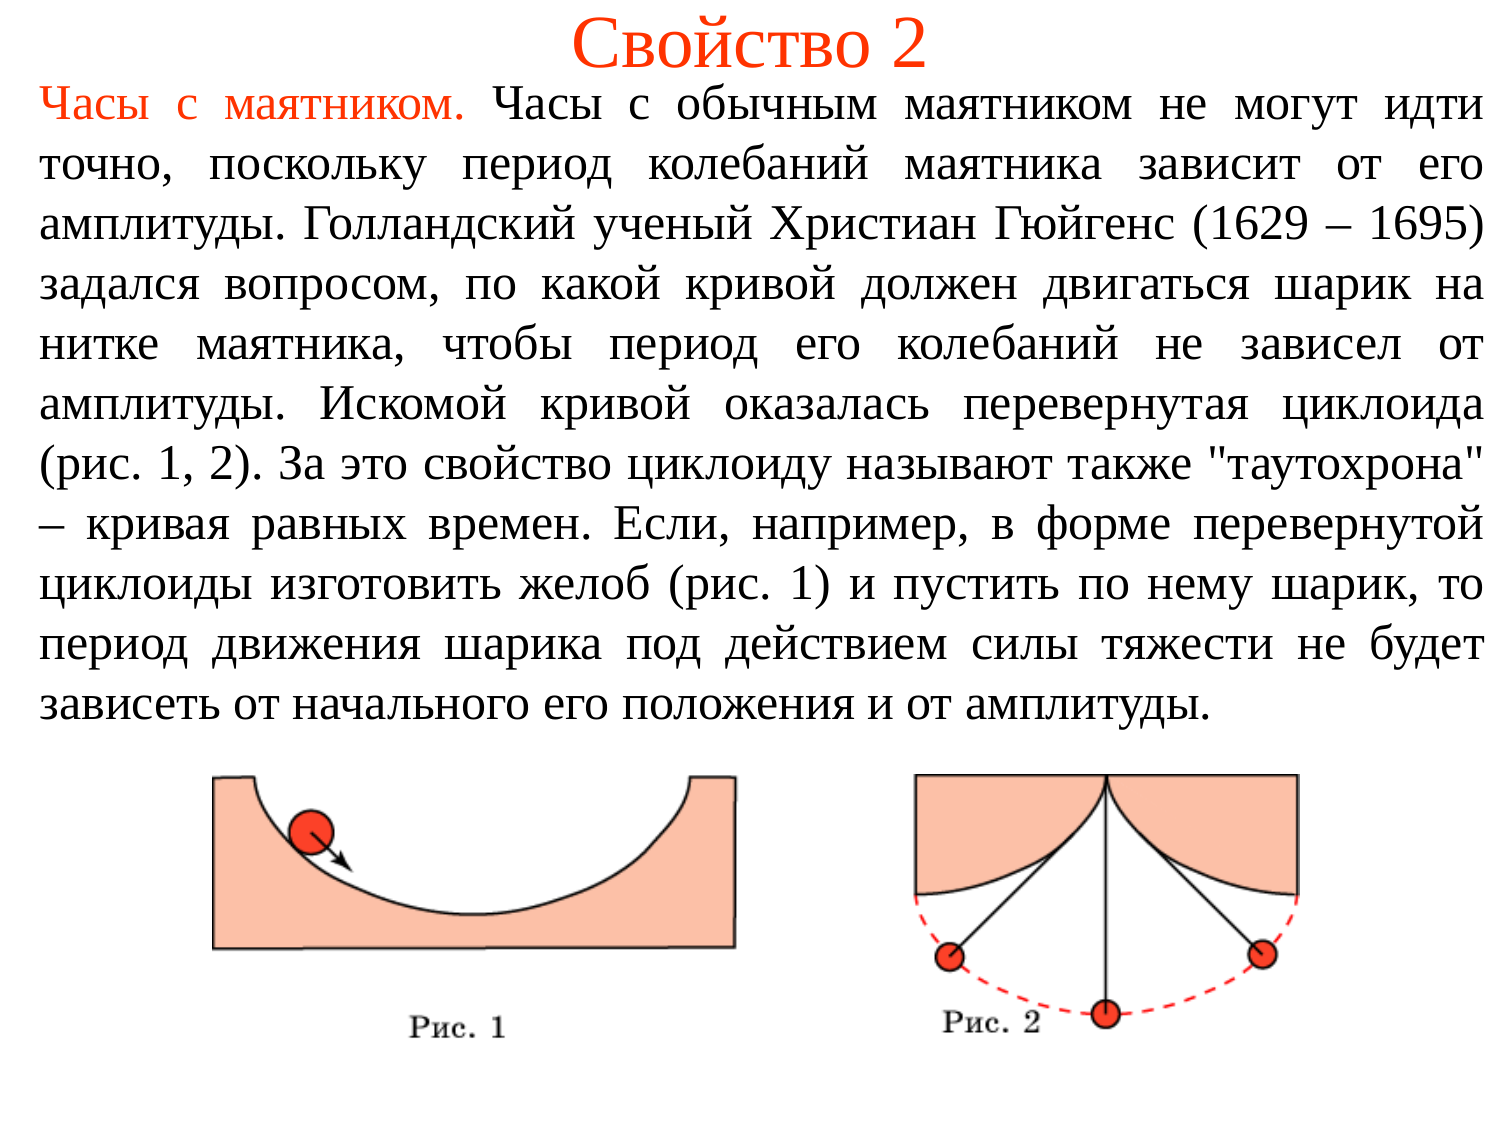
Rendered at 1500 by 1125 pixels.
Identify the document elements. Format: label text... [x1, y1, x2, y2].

text_box Часы с маятником. Часы с обычным маятником не могут идти точно, поскольку период колебаний маятника зависит от его амплитуды. Голландский ученый Христиан Гюйгенс (1629 – 1695) задался вопросом, по какой кривой должен двигаться шарик на нитке маятника, чтобы период его колебаний не зависел от амплитуды. Искомой кривой оказалась перевернутая циклоида (рис. 1, 2). За это свойство циклоиду называют также "таутохрона" – кривая равных времен. Если, например, в форме перевернутой циклоиды изготовить желоб (рис. 1) и пустить по нему шарик, то период движения шарика под действием силы тяжести не будет зависеть от начального его положения и от амплитуды. [24, 62, 1500, 738]
title Свойство 2 [112, 0, 1388, 62]
picture [212, 774, 1300, 1045]
